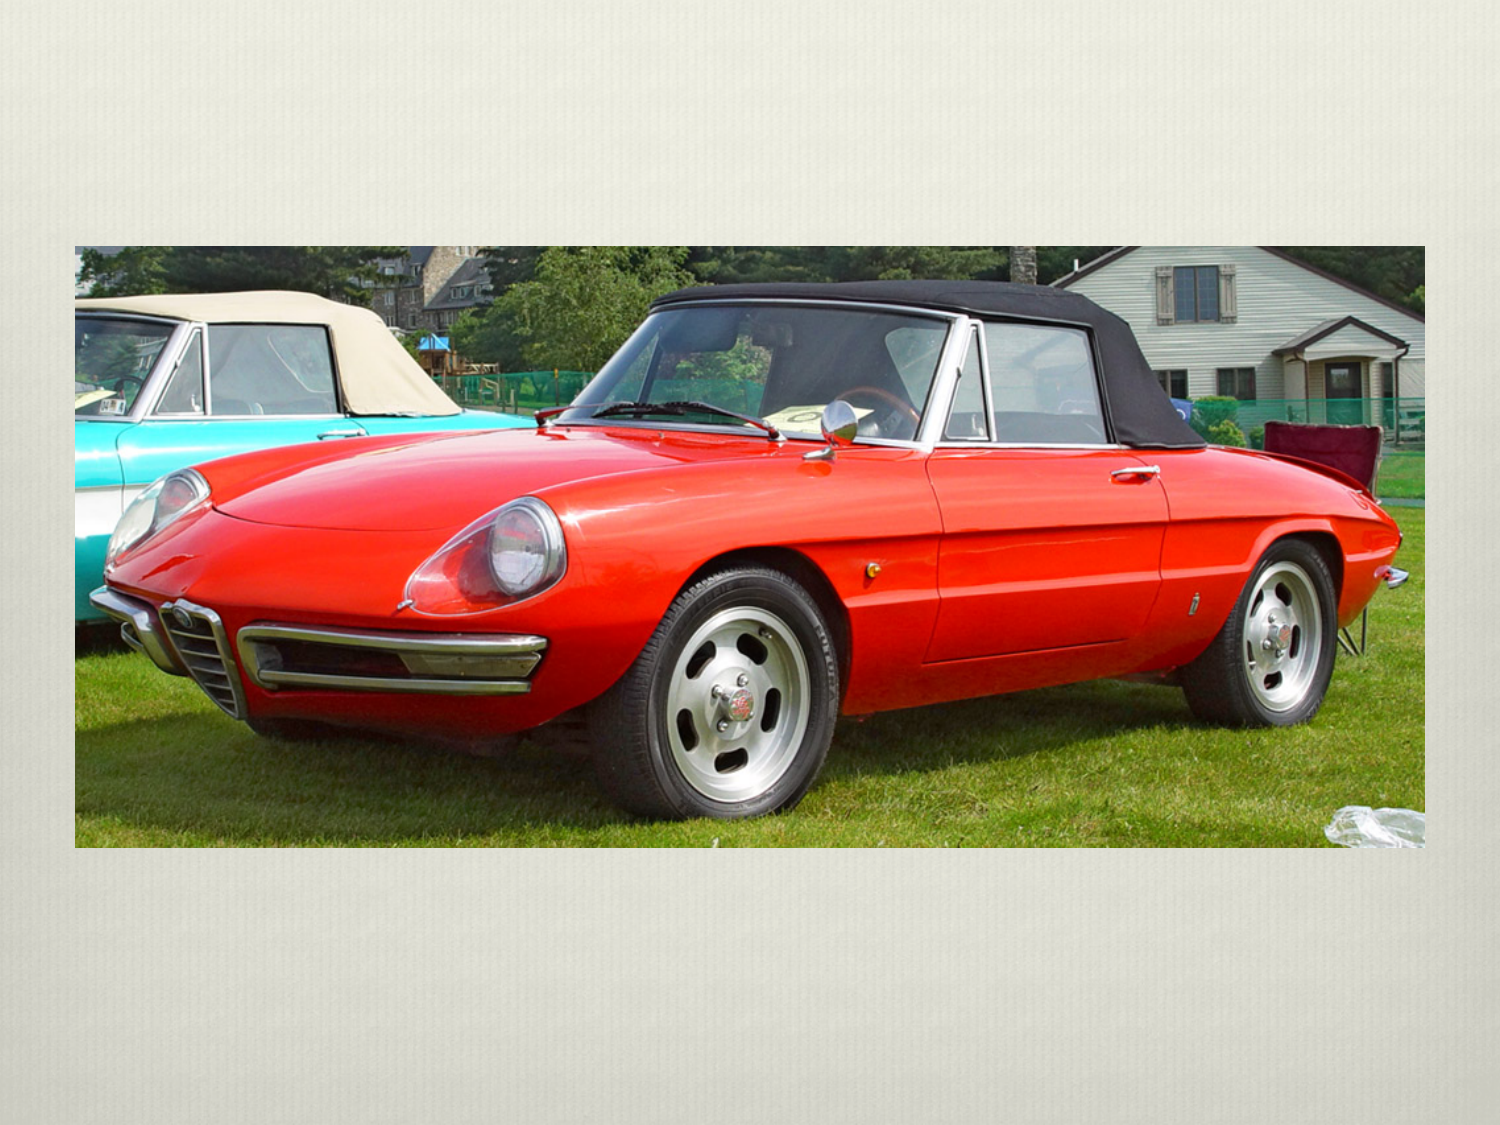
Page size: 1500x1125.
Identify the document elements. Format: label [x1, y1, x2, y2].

list [73, 174, 1426, 920]
